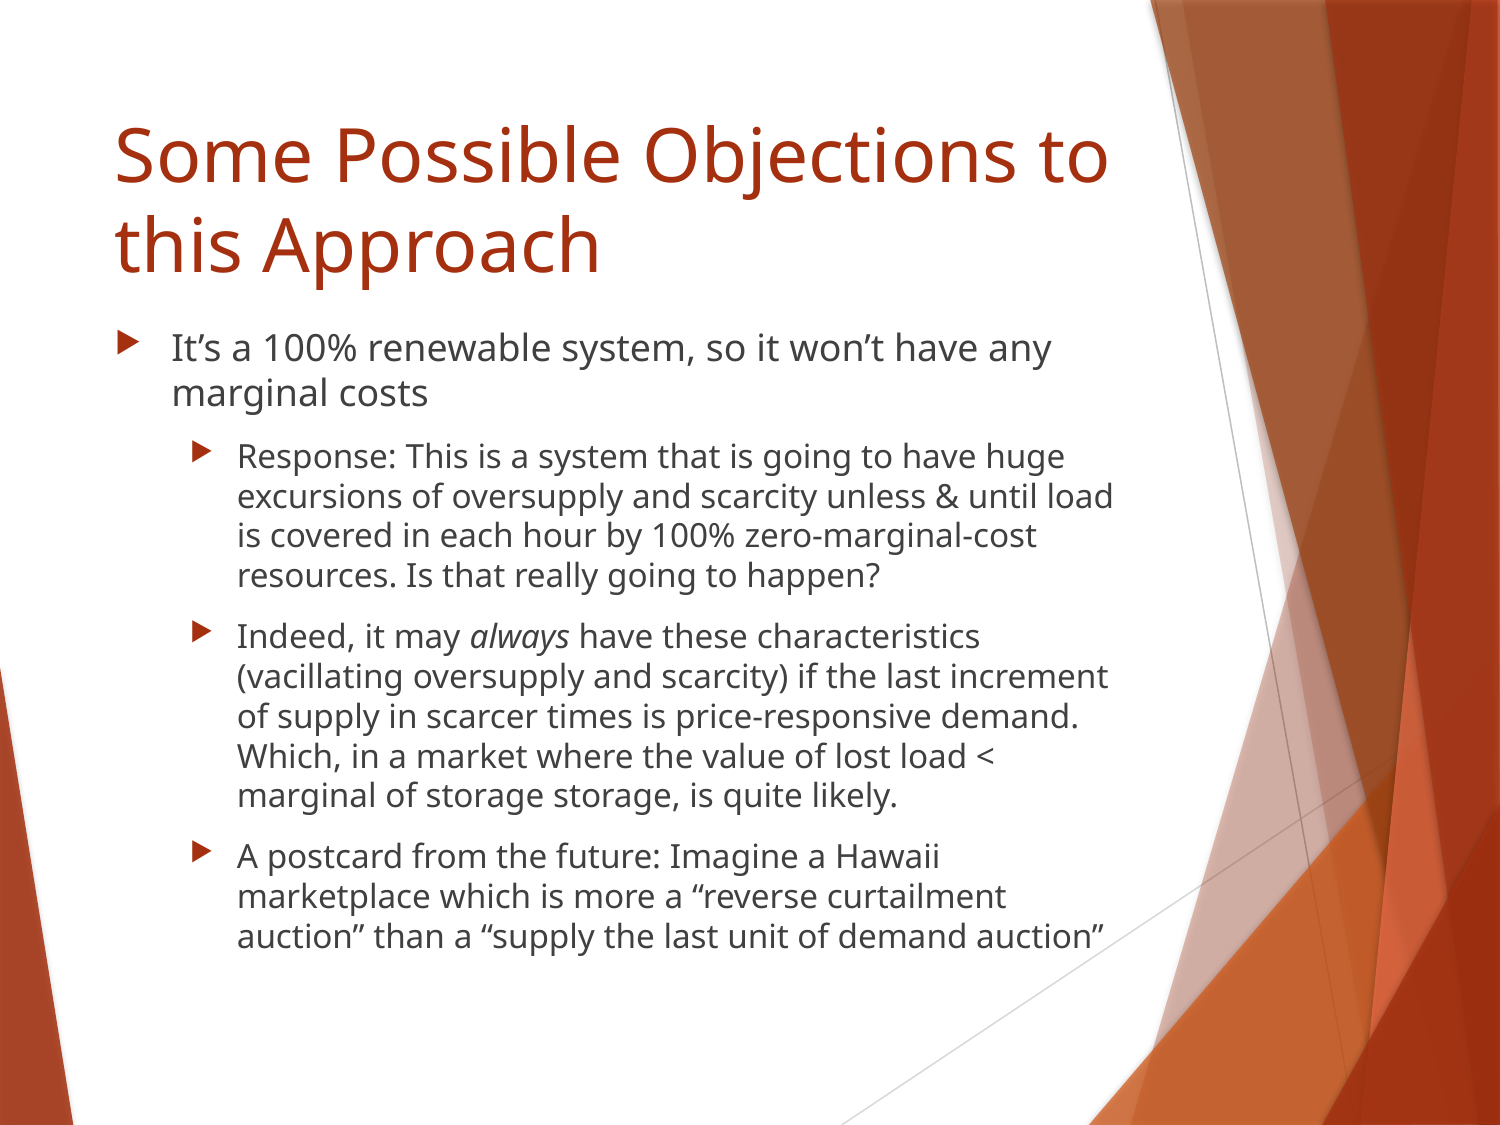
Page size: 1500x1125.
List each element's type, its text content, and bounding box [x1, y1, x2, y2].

title Some Possible Objections to this Approach [99, 99, 1142, 316]
list It’s a 100% renewable system, so it won’t have any marginal costs Response: This is a system that is going to have huge excursions of oversupply and scarcity unless & until load is covered in each hour by 100% zero-marginal-cost resources. Is that really going to happen? Indeed, it may always have these characteristics (vacillating oversupply and scarcity) if the last increment of supply in scarcer times is price-responsive demand. Which, in a market where the value of lost load < marginal of storage storage, is quite likely. A postcard from the future: Imagine a Hawaii marketplace which is more a “reverse curtailment auction” than a “supply the last unit of demand auction” [99, 316, 1160, 1107]
